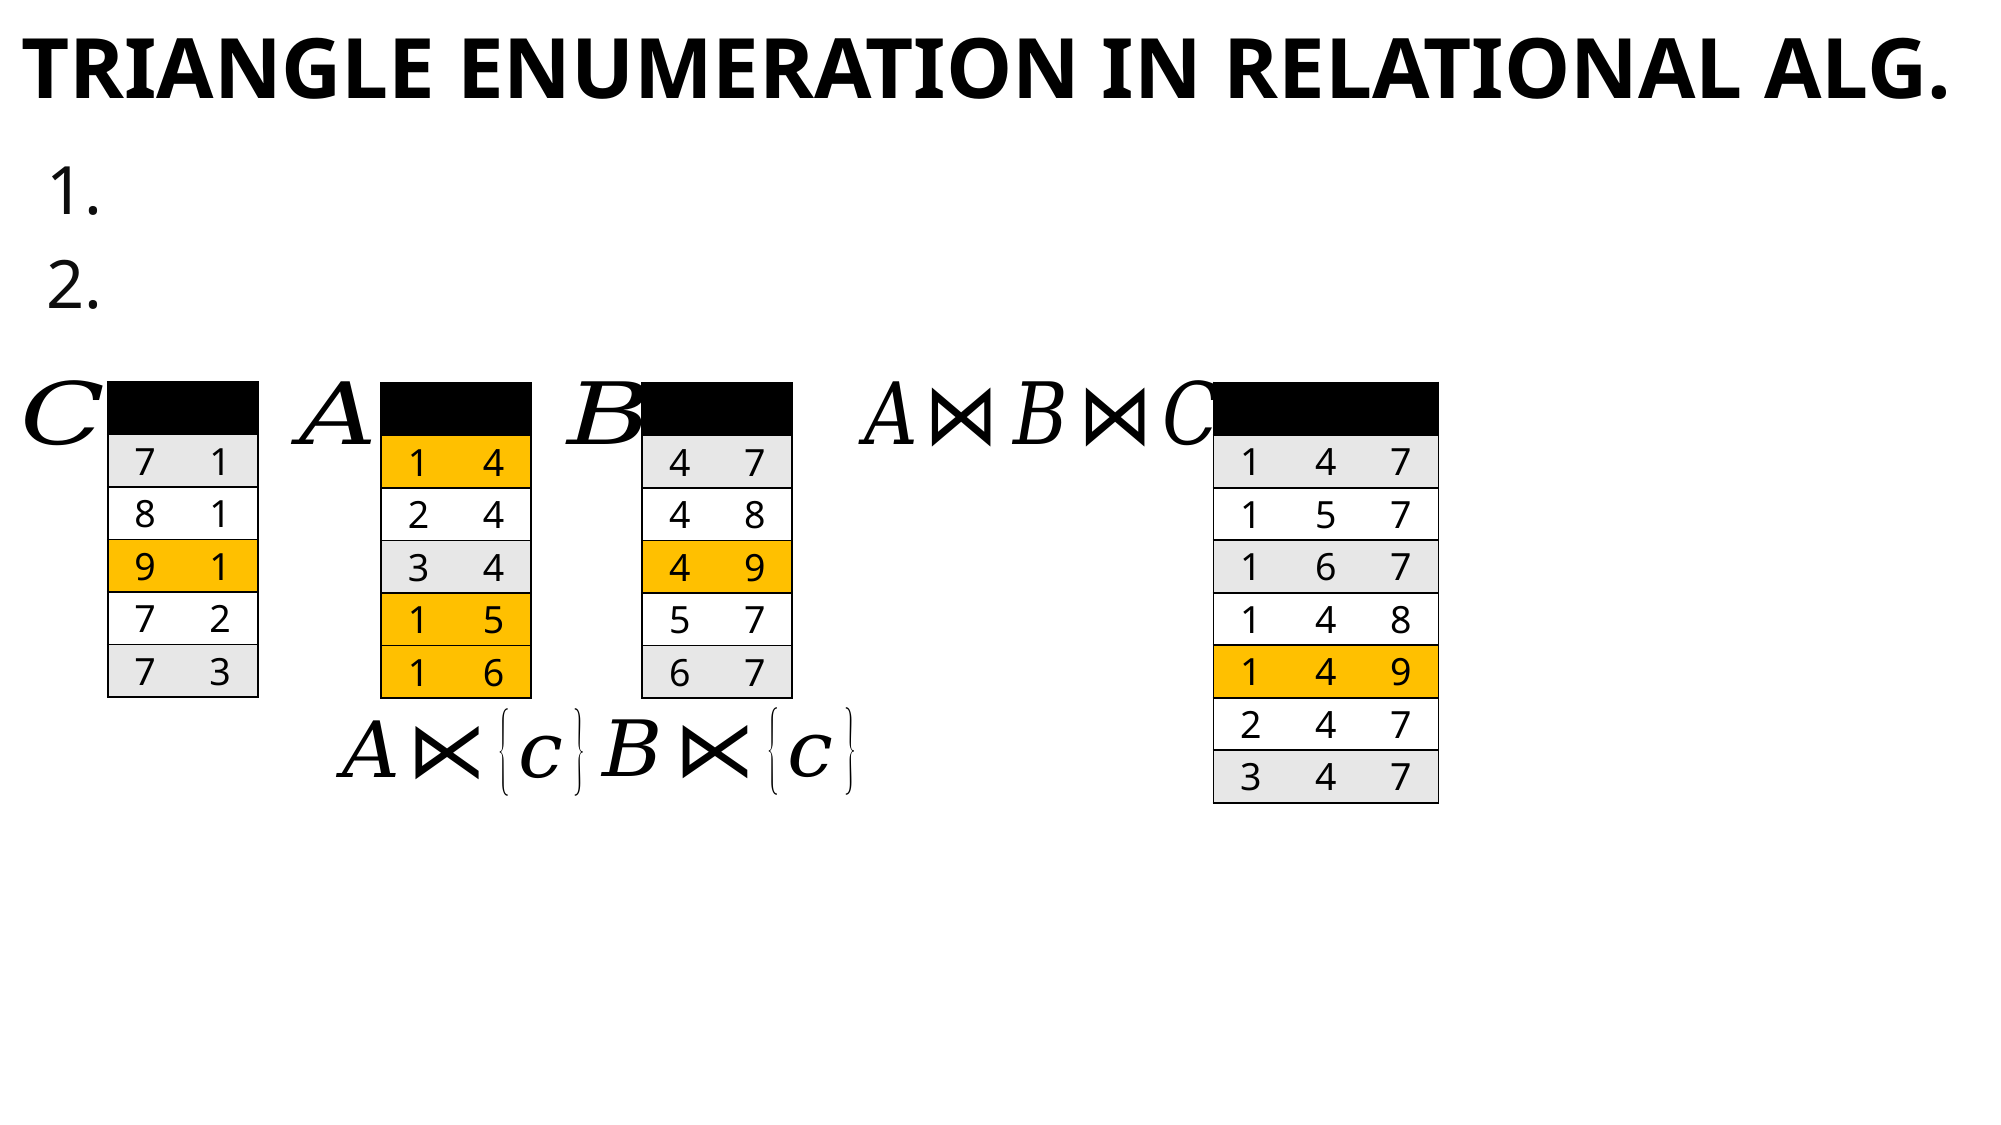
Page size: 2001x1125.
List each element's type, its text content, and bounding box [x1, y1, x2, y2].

title Triangle enumeration in relational alg. [5, 7, 2000, 134]
